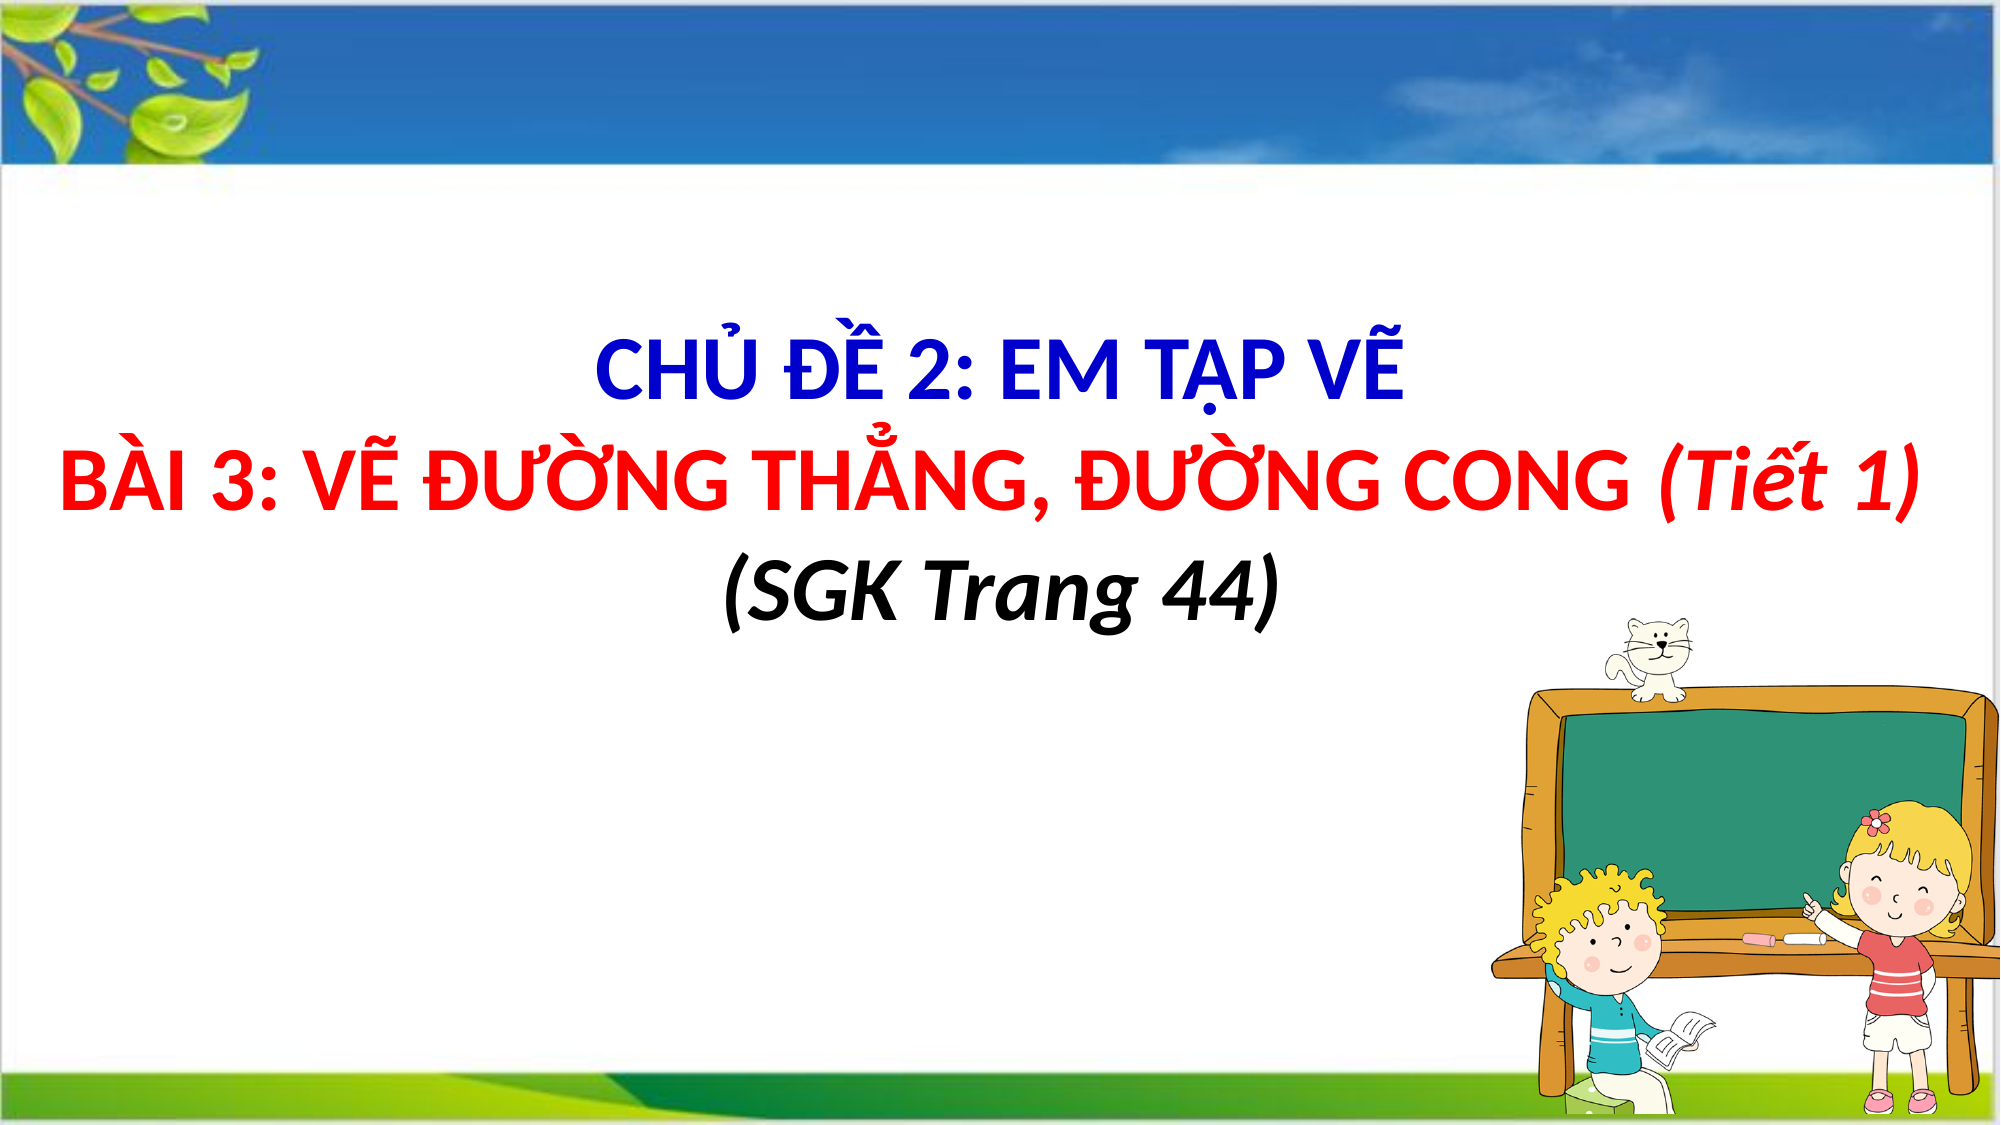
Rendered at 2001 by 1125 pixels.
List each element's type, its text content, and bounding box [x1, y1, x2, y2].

text_box CHỦ ĐỀ 2: EM TẬP VẼ BÀI 3: VẼ ĐƯỜNG THẲNG, ĐƯỜNG CONG (Tiết 1) (SGK Trang 44) [32, 298, 1971, 649]
picture [0, 0, 2001, 1125]
